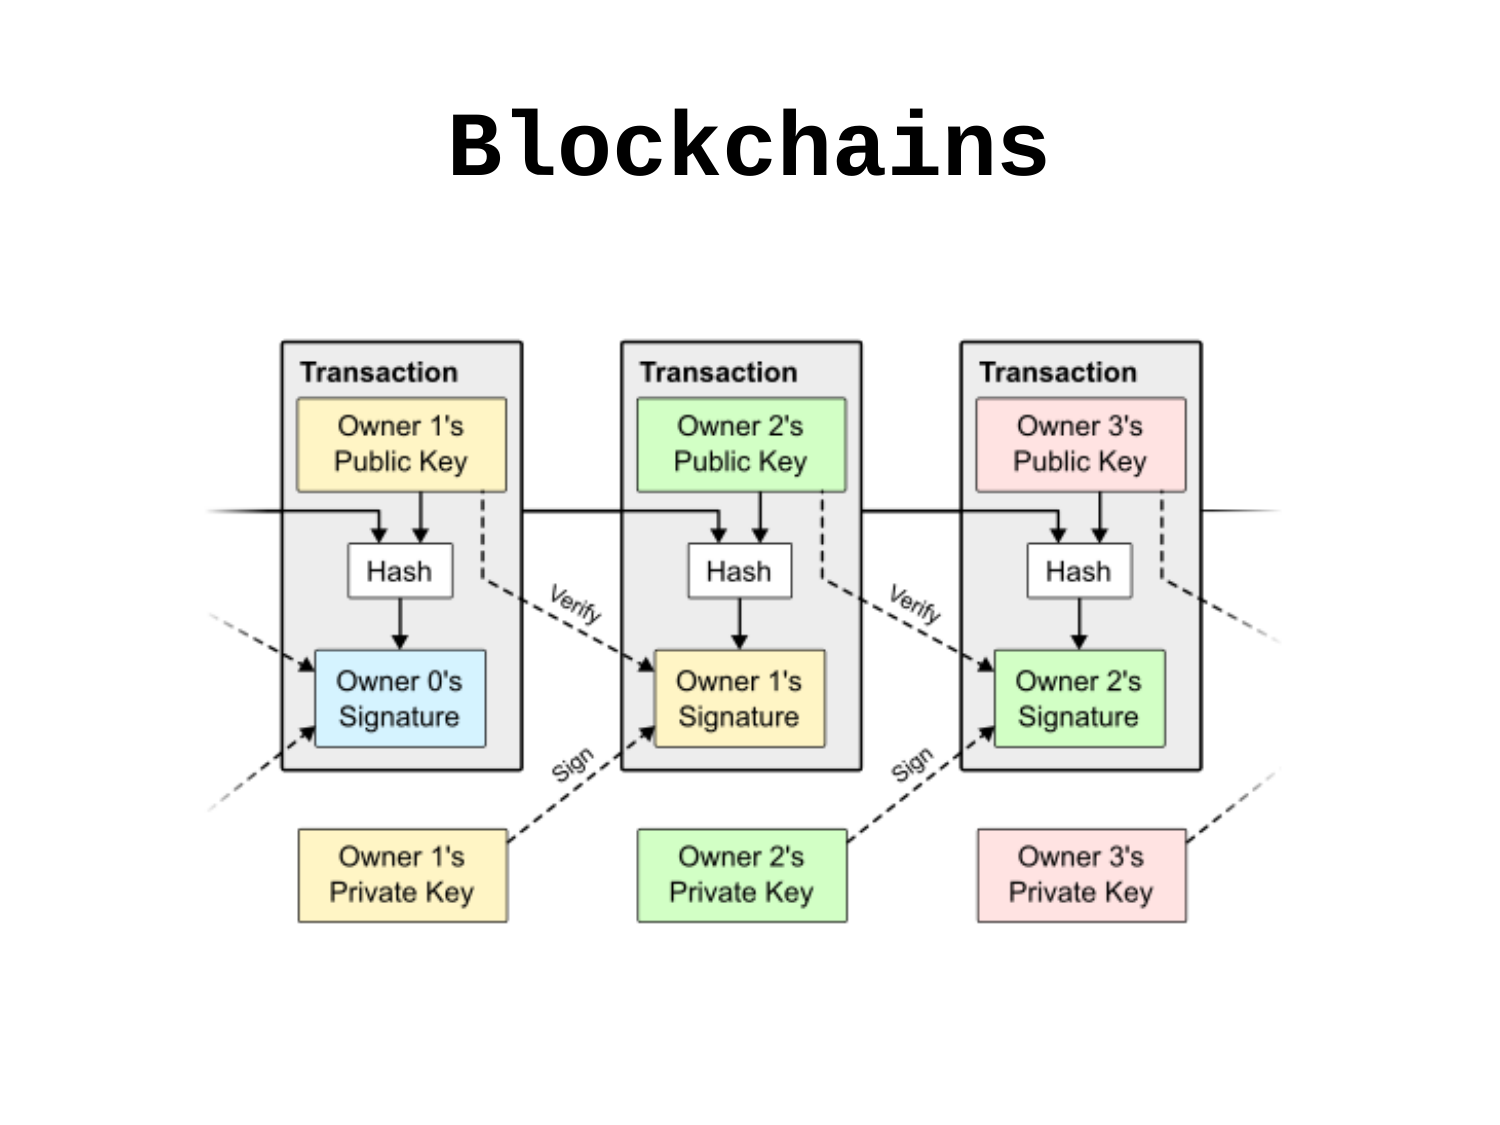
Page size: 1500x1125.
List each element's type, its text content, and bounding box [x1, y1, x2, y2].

title Blockchains [75, 45, 1425, 233]
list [133, 290, 1366, 977]
